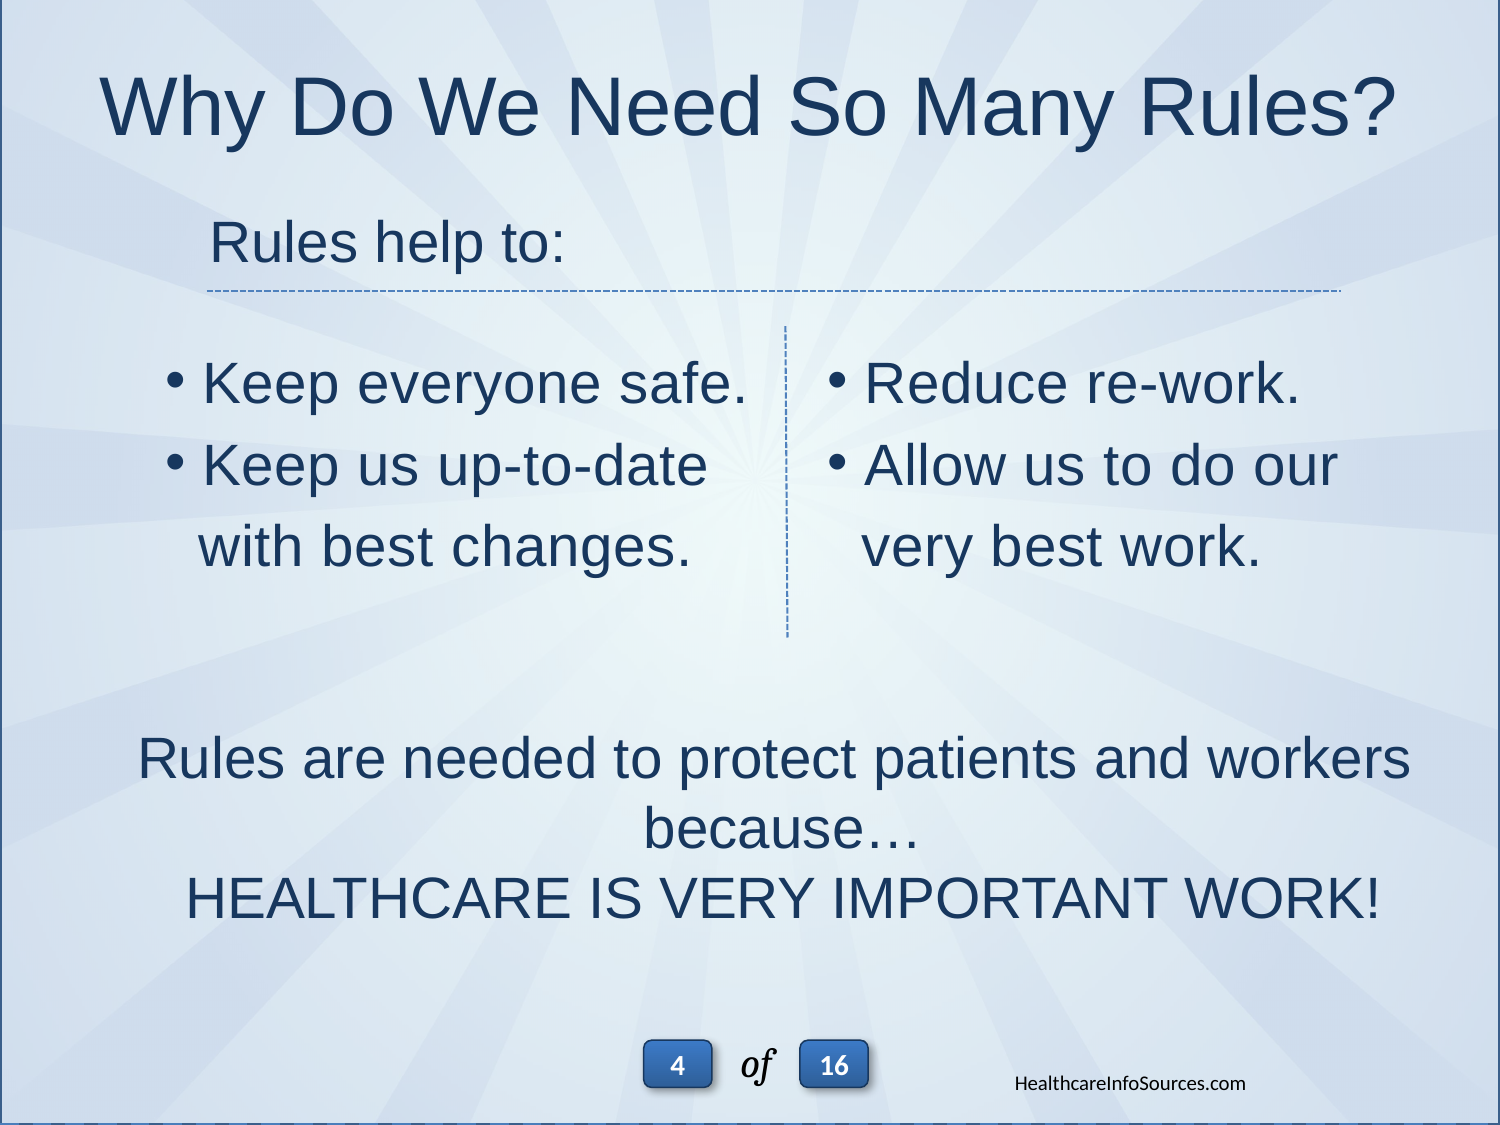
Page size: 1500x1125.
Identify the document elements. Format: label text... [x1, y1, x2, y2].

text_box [630, 480, 943, 484]
text_box Why Do We Need So Many Rules? [63, 45, 1435, 197]
text_box HealthcareInfoSources.com [999, 1062, 1263, 1103]
text_box Reduce re-work. Allow us to do our very best work. [812, 337, 1425, 664]
text_box 16 [799, 1039, 869, 1089]
text_box Rules help to: [194, 196, 1447, 282]
text_box Keep everyone safe. Keep us up-to-date with best changes. [149, 337, 767, 658]
text_box of [725, 1028, 787, 1094]
text_box 4 [642, 1039, 713, 1089]
text_box Rules are needed to protect patients and workers because… HEALTHCARE IS VERY IMPORTANT WORK! [122, 712, 1445, 983]
